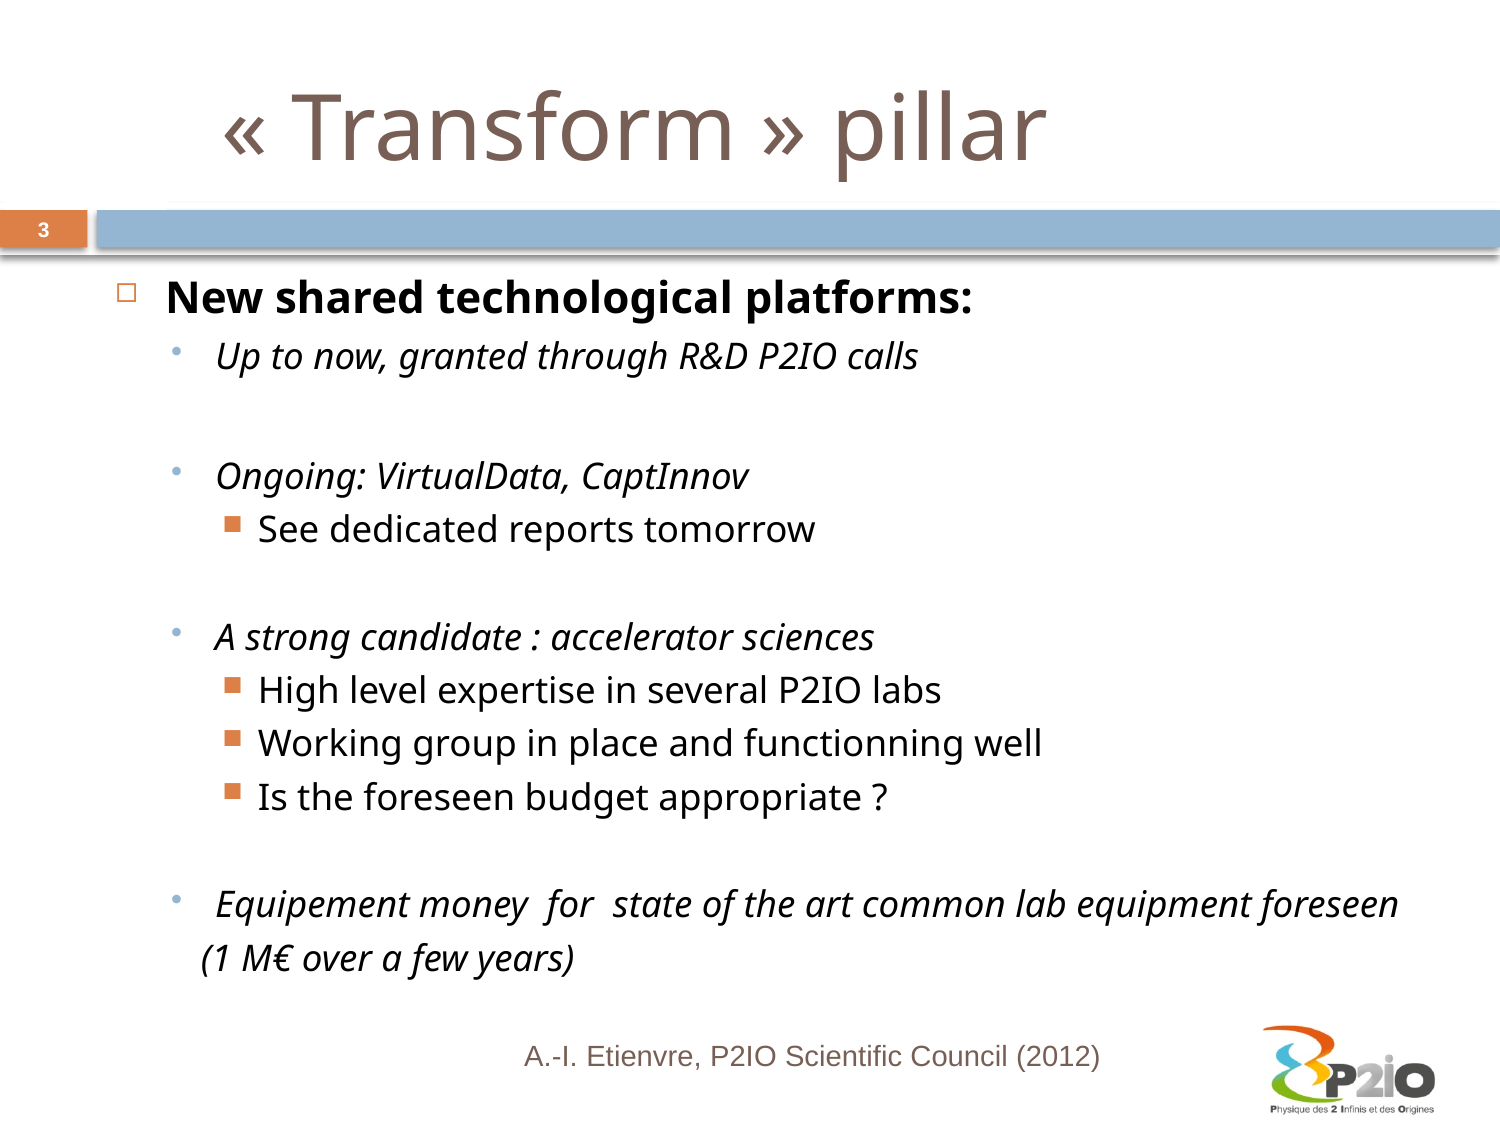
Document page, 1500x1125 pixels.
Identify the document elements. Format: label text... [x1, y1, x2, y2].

slide_number 3 [0, 208, 88, 249]
list New shared technological platforms: Up to now, granted through R&D P2IO calls Ongoing: VirtualData, CaptInnov See dedicated reports tomorrow A strong candidate : accelerator sciences High level expertise in several P2IO labs Working group in place and functionning well Is the foreseen budget appropriate ? Equipement money for state of the art common lab equipment foreseen (1 M€ over a few years) [100, 262, 1438, 1000]
picture [1257, 1019, 1445, 1125]
title « Transform » pillar [206, 42, 1500, 206]
footer A.-I. Etienvre, P2IO Scientific Council (2012) [226, 1024, 1117, 1085]
